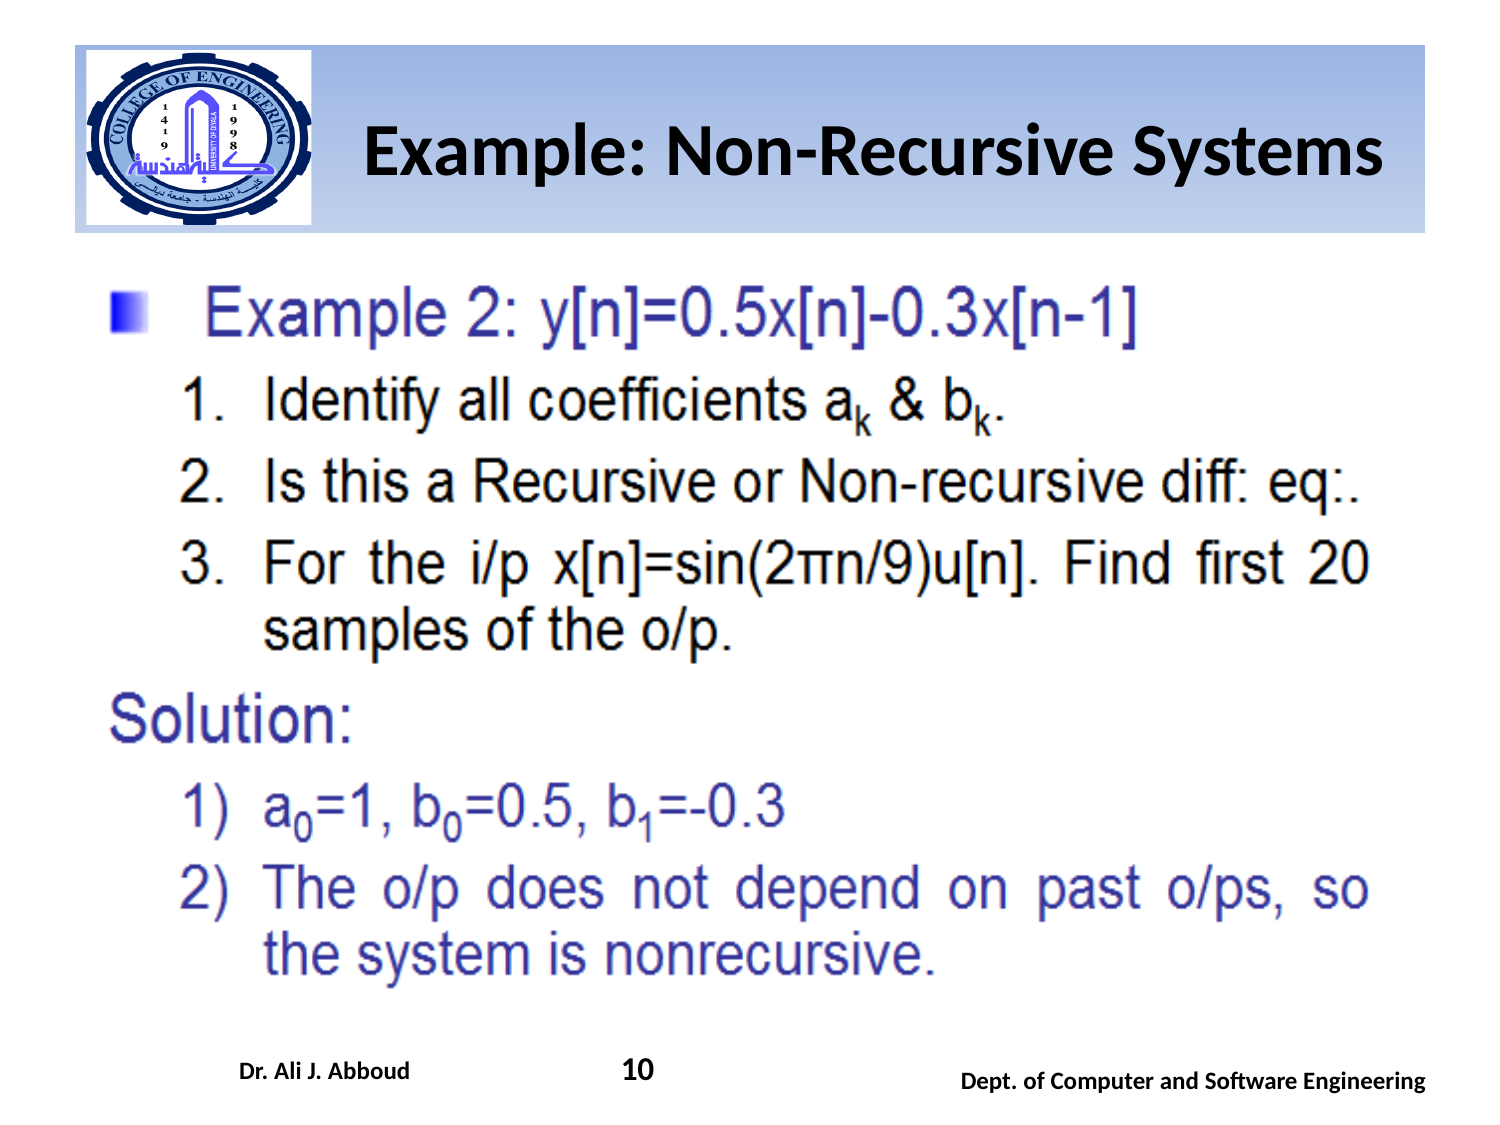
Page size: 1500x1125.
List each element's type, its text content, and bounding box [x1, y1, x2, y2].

title Example: Non-Recursive Systems [75, 45, 1425, 233]
slide_number 10 [462, 1037, 813, 1098]
text_box [71, 262, 1435, 1050]
picture [86, 49, 312, 226]
footer Dept. of Computer and Software Engineering [924, 1050, 1463, 1110]
picture [84, 262, 1401, 1013]
text_box Dr. Ali J. Abboud [162, 1039, 488, 1100]
